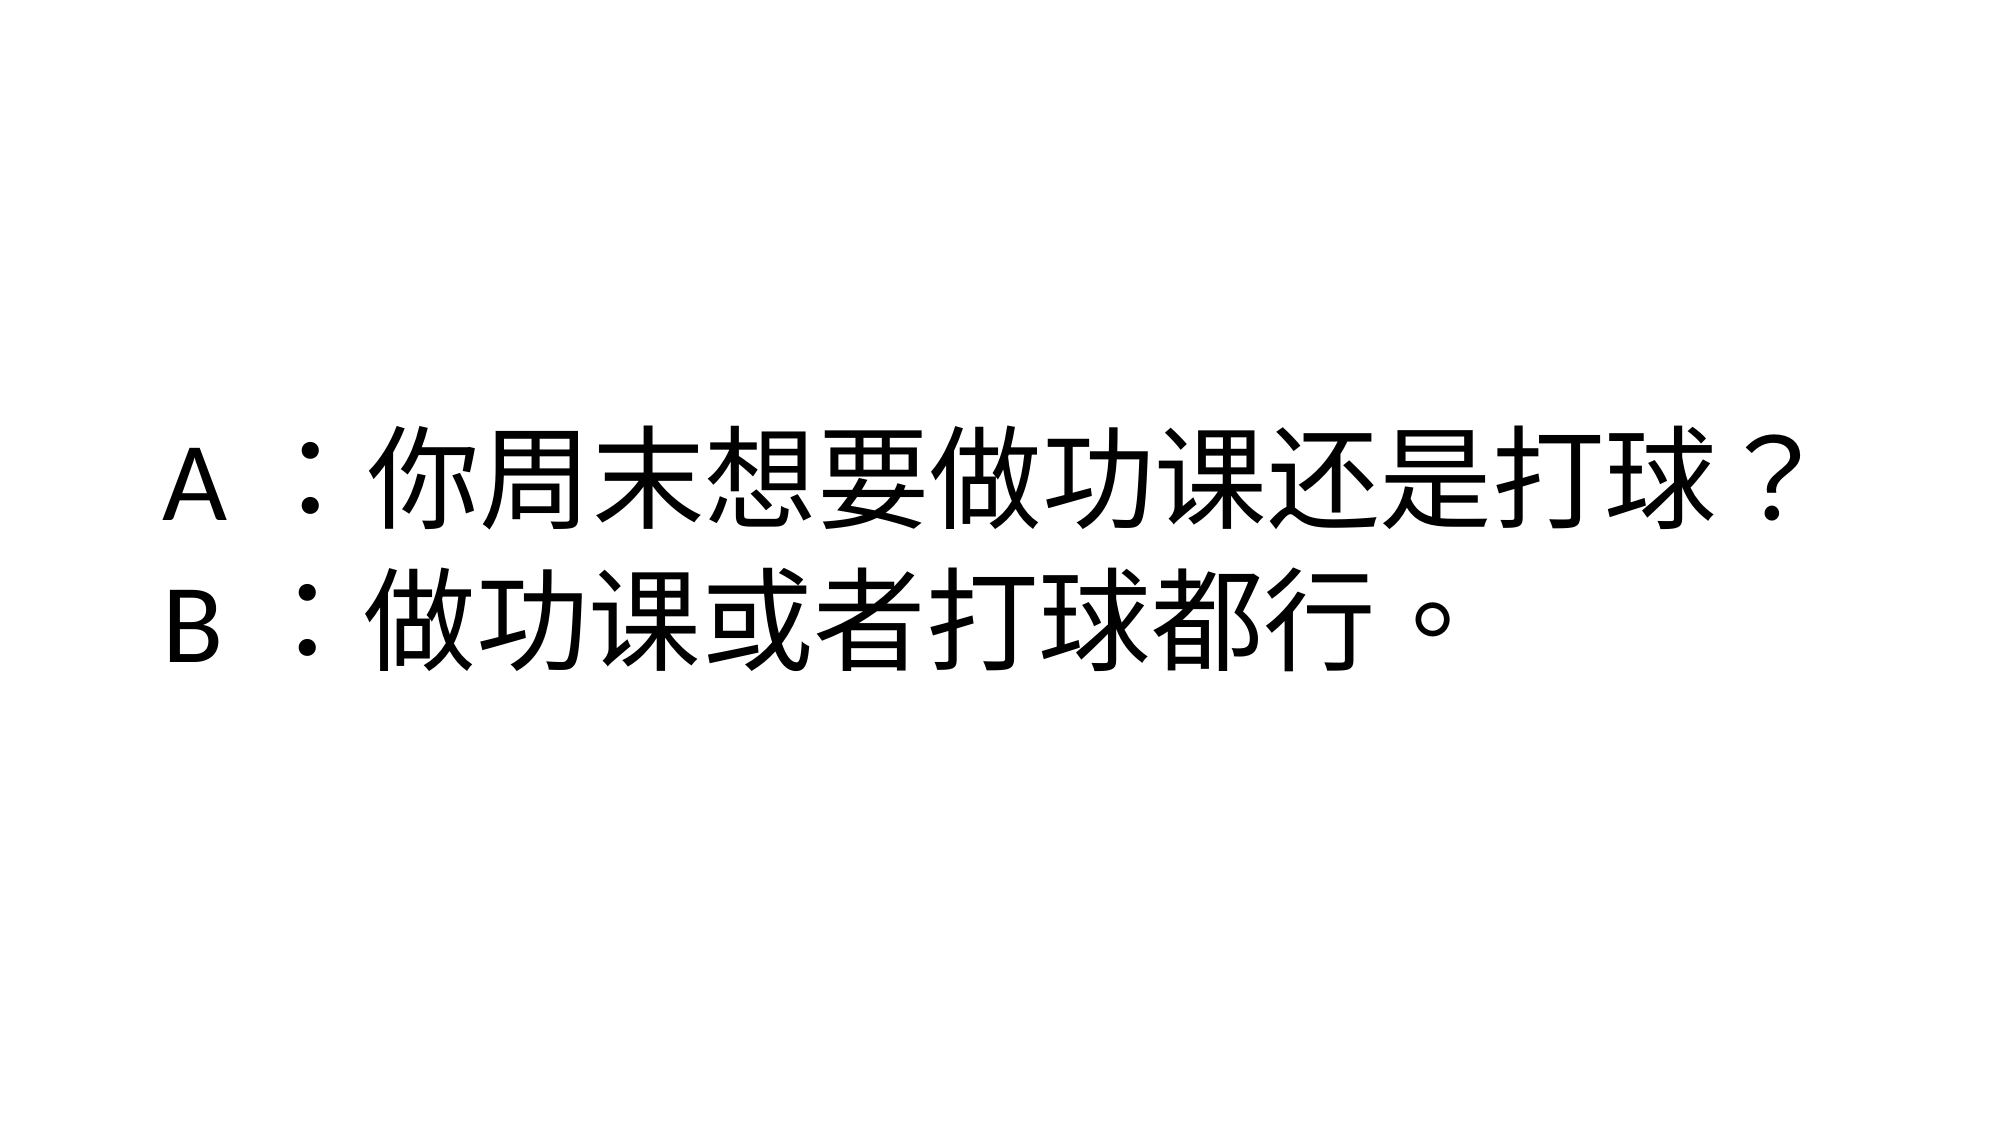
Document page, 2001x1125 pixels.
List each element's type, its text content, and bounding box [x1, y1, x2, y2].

list A：你周末想要做功课还是打球？ B：做功课或者打球都行。 [147, 415, 2000, 1075]
